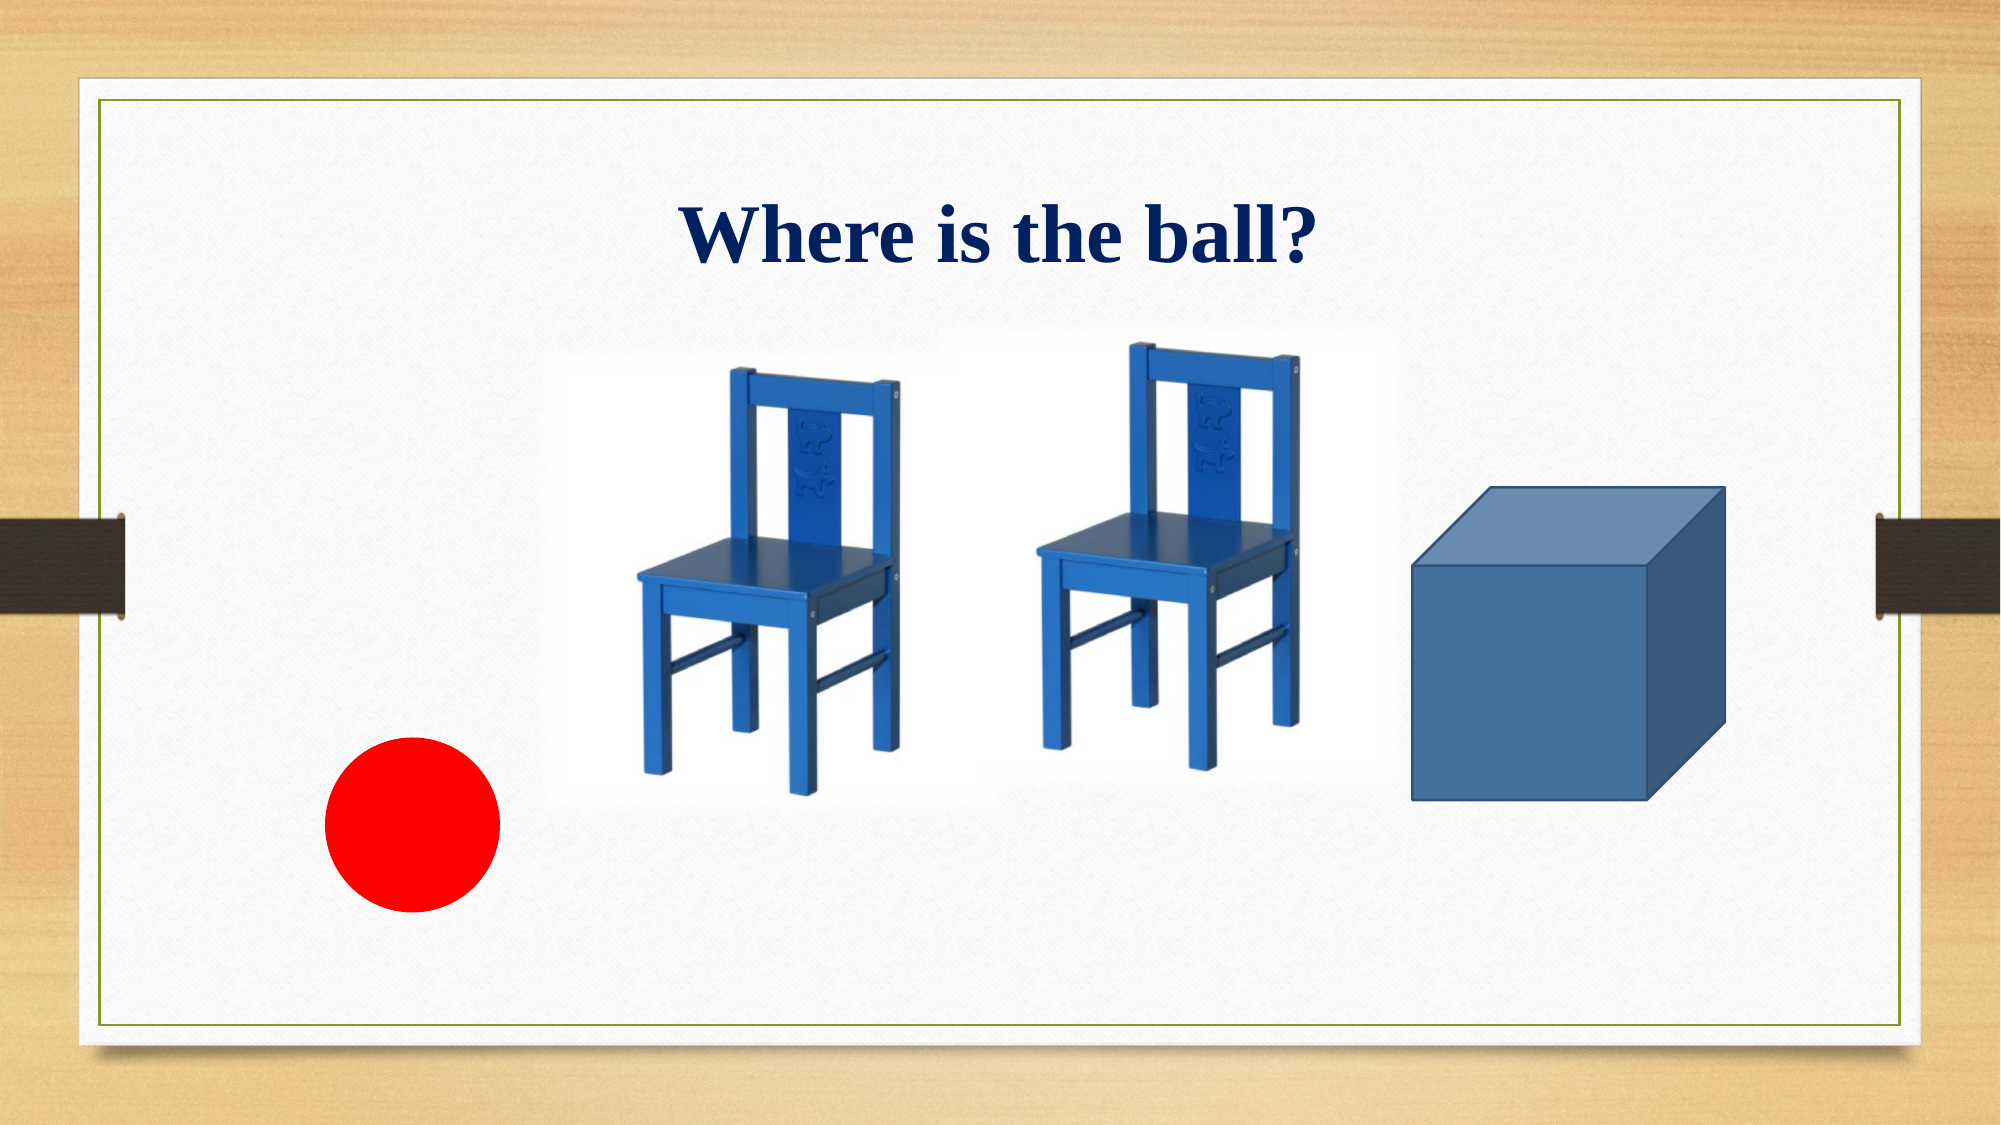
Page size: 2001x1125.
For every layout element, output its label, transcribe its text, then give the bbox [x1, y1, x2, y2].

text_box [1412, 486, 1727, 802]
text_box Where is the ball? [662, 171, 1338, 287]
text_box [323, 736, 502, 914]
picture [0, 0, 2001, 1125]
